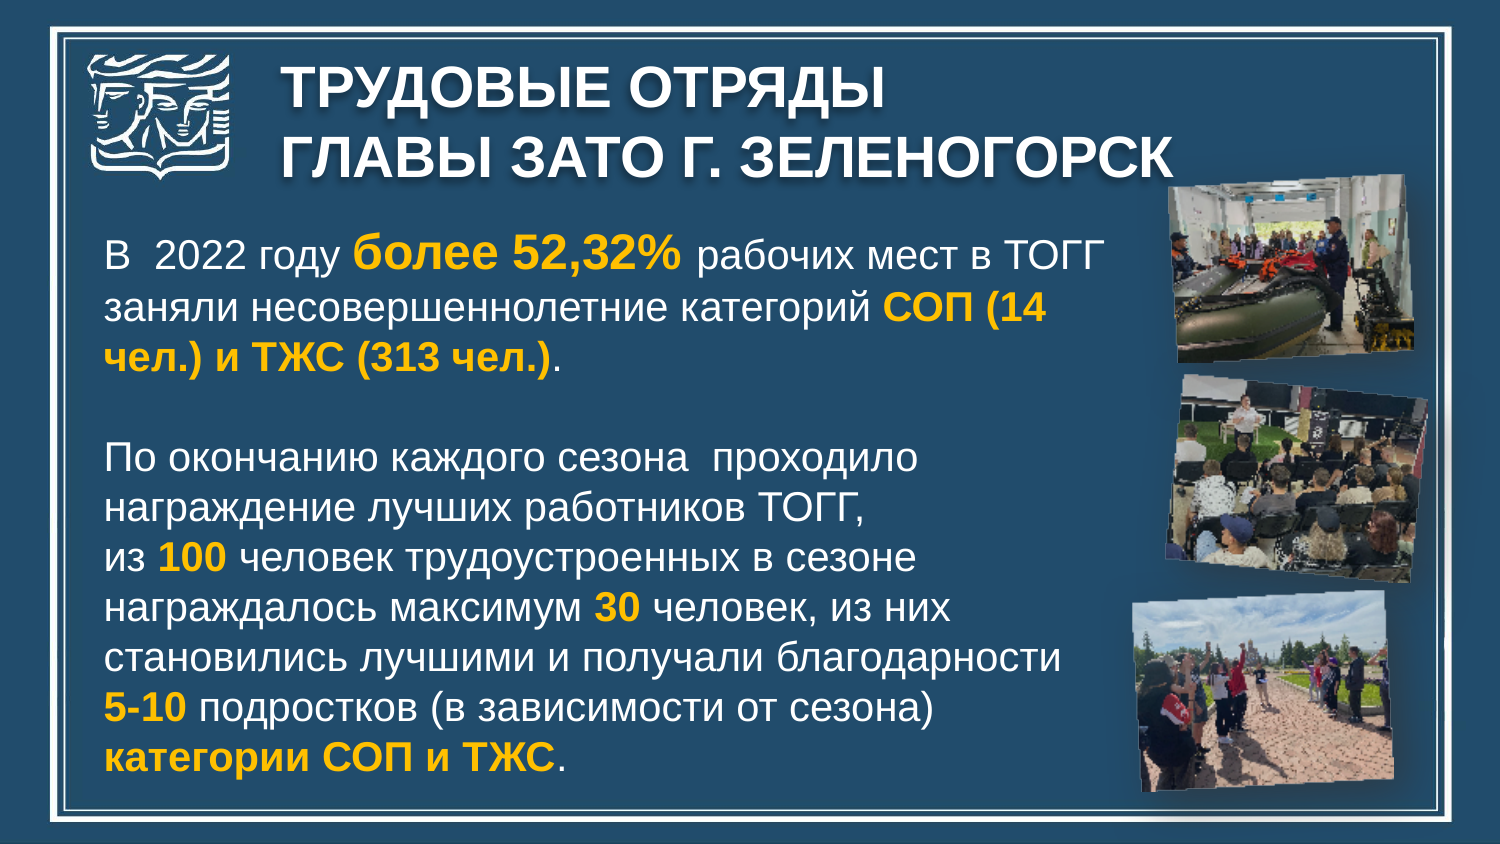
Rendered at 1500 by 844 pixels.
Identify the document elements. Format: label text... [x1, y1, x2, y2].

text_box ТРУДОВЫЕ ОТРЯДЫ ГЛАВЫ ЗАТО Г. ЗЕЛЕНОГОРСК [251, 34, 1365, 205]
title В 2022 году более 52,32% рабочих мест в ТОГГ заняли несовершеннолетние категорий СОП (14 чел.) и ТЖС (313 чел.). По окончанию каждого сезона проходило награждение лучших работников ТОГГ, из 100 человек трудоустроенных в сезоне награждалось максимум 30 человек, из них становились лучшими и получали благодарности 5-10 подростков (в зависимости от сезона) категории СОП и ТЖС. [88, 204, 1154, 793]
picture [0, 0, 1500, 844]
